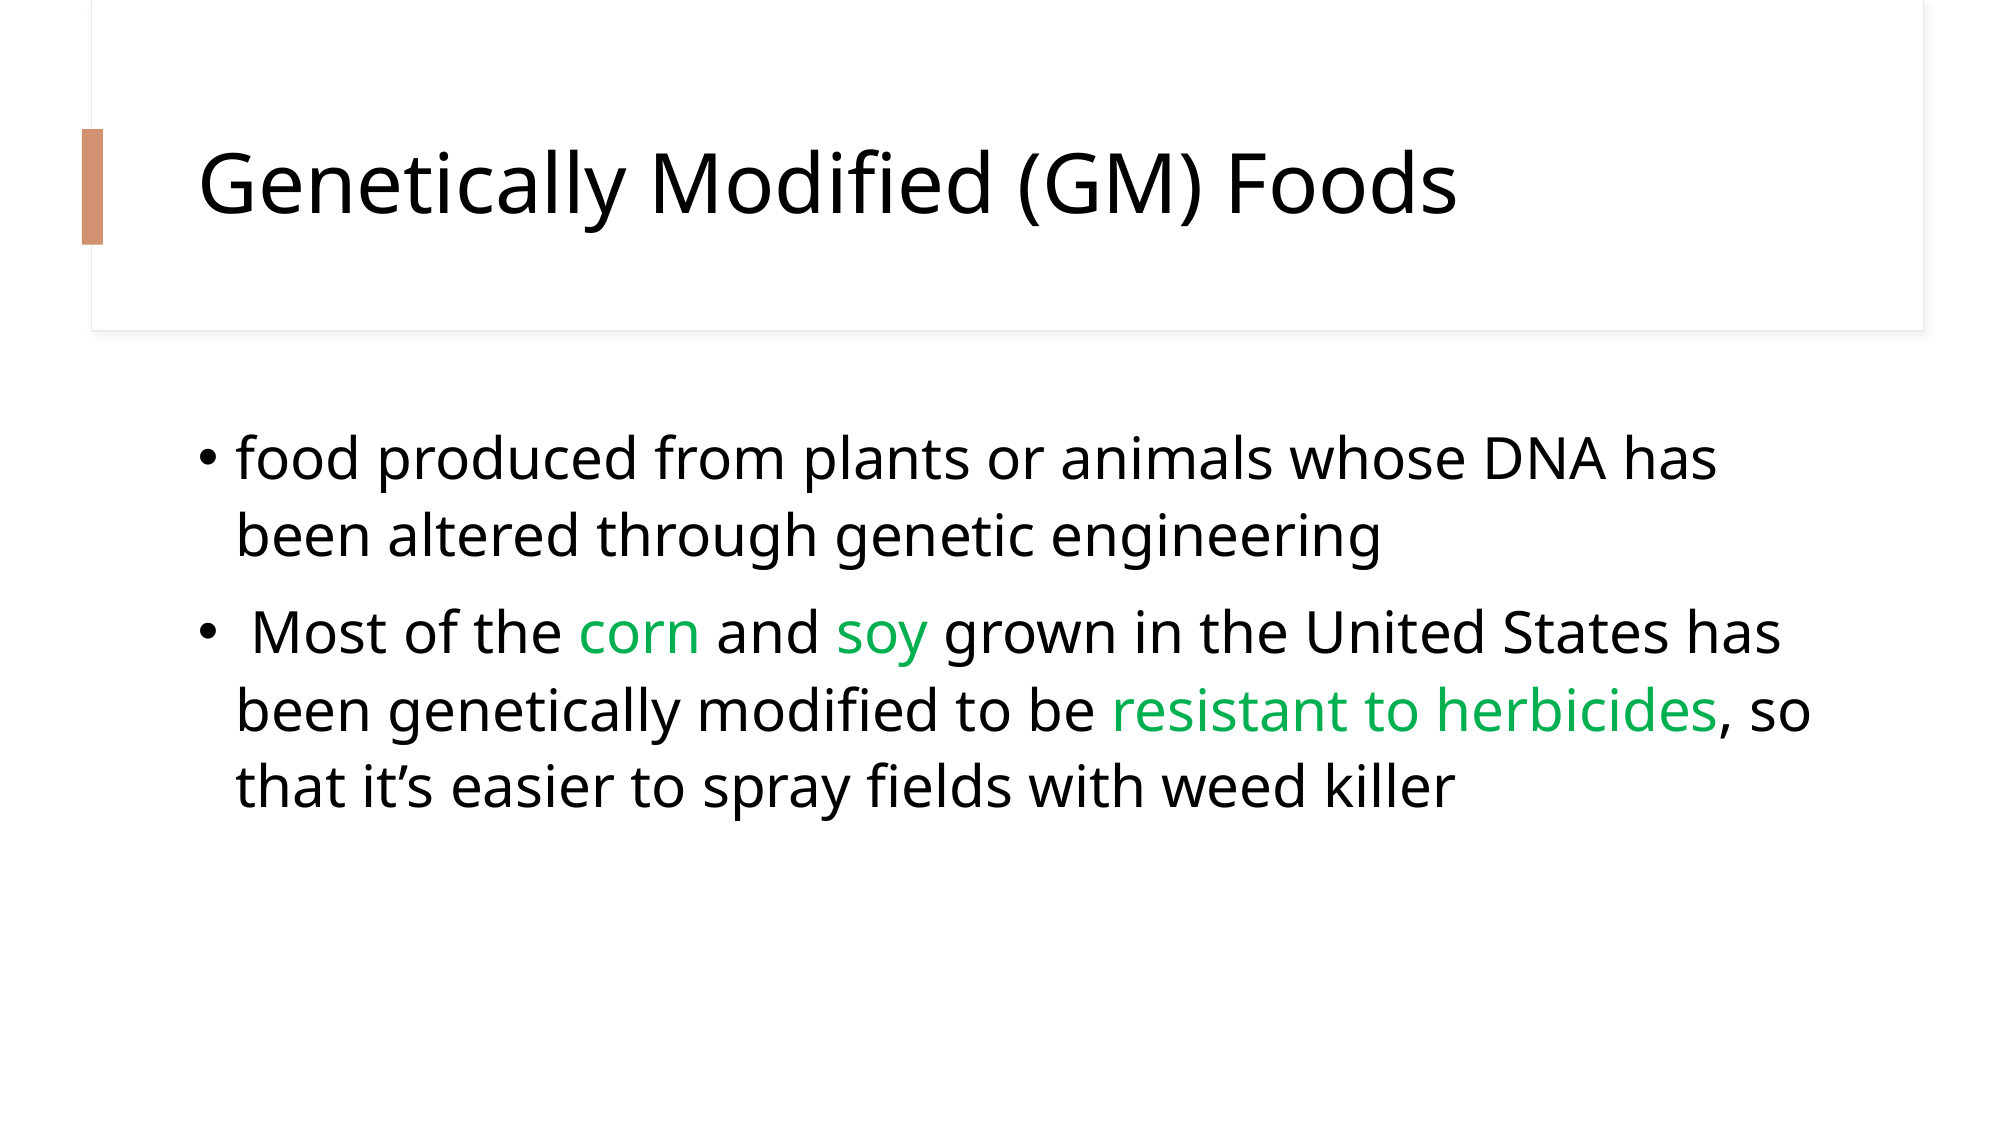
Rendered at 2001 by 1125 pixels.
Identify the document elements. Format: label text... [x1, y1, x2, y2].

list food produced from plants or animals whose DNA has been altered through genetic engineering Most of the corn and soy grown in the United States has been genetically modified to be resistant to herbicides, so that it’s easier to spray fields with weed killer [183, 406, 1851, 1013]
title Genetically Modified (GM) Foods [183, 90, 1851, 284]
